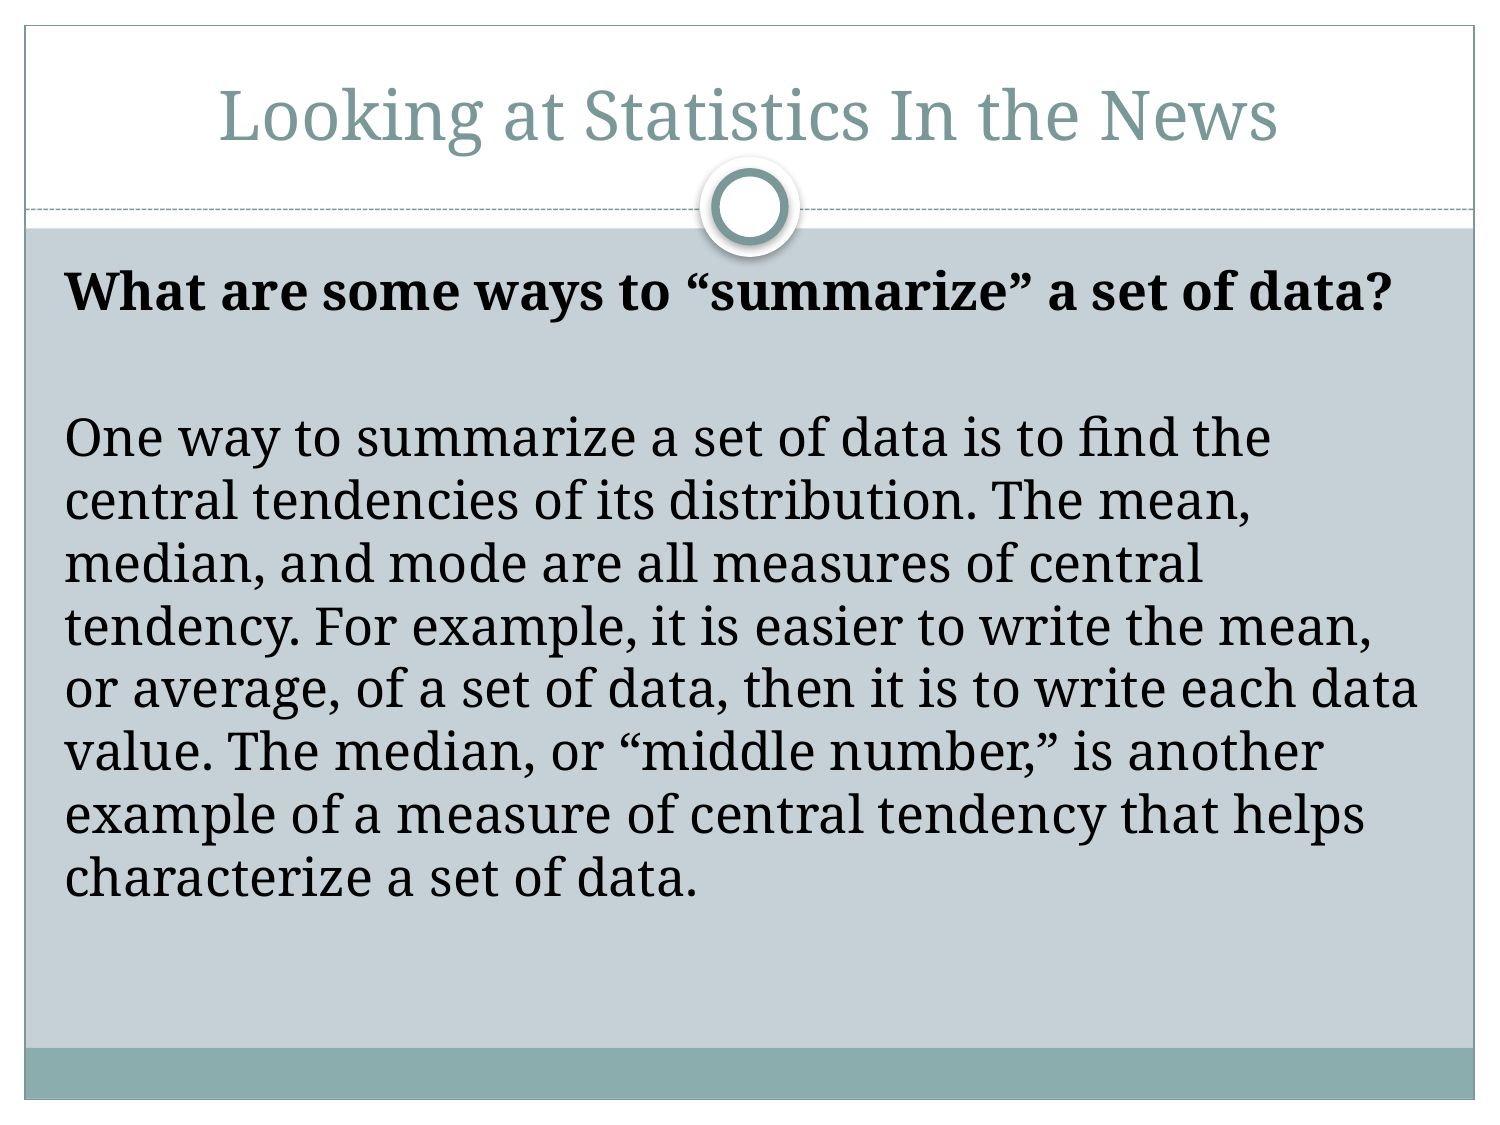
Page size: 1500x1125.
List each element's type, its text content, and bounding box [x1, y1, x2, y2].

title Looking at Statistics In the News [49, 37, 1450, 162]
list What are some ways to “summarize” a set of data? One way to summarize a set of data is to find the central tendencies of its distribution. The mean, median, and mode are all measures of central tendency. For example, it is easier to write the mean, or average, of a set of data, then it is to write each data value. The median, or “middle number,” is another example of a measure of central tendency that helps characterize a set of data. [49, 250, 1445, 1001]
